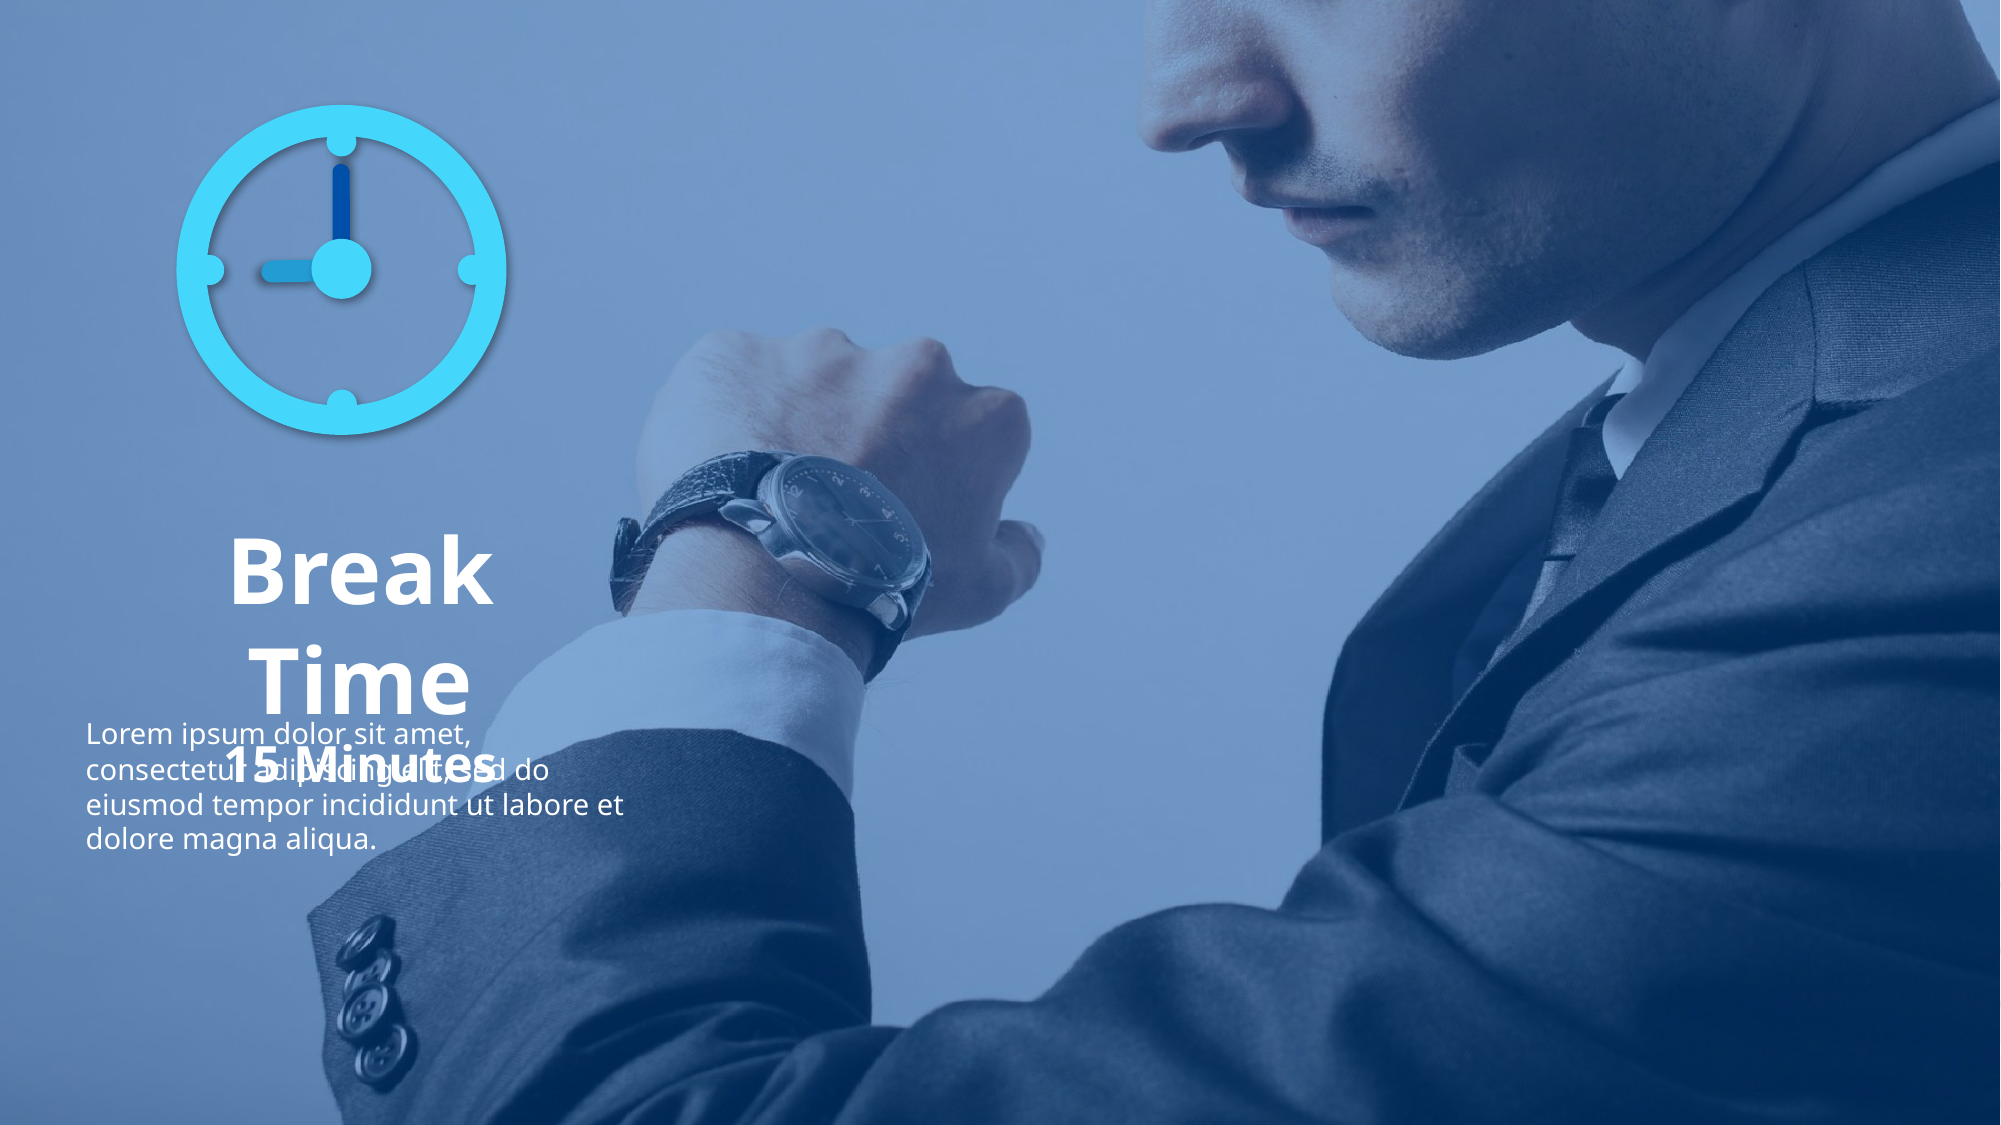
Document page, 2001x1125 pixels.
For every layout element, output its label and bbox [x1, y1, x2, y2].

text_box [291, 291, 379, 373]
text_box [70, 505, 641, 830]
text_box [175, 103, 508, 436]
text_box [0, 0, 2000, 1125]
text_box [291, 176, 379, 237]
text_box [262, 237, 431, 291]
